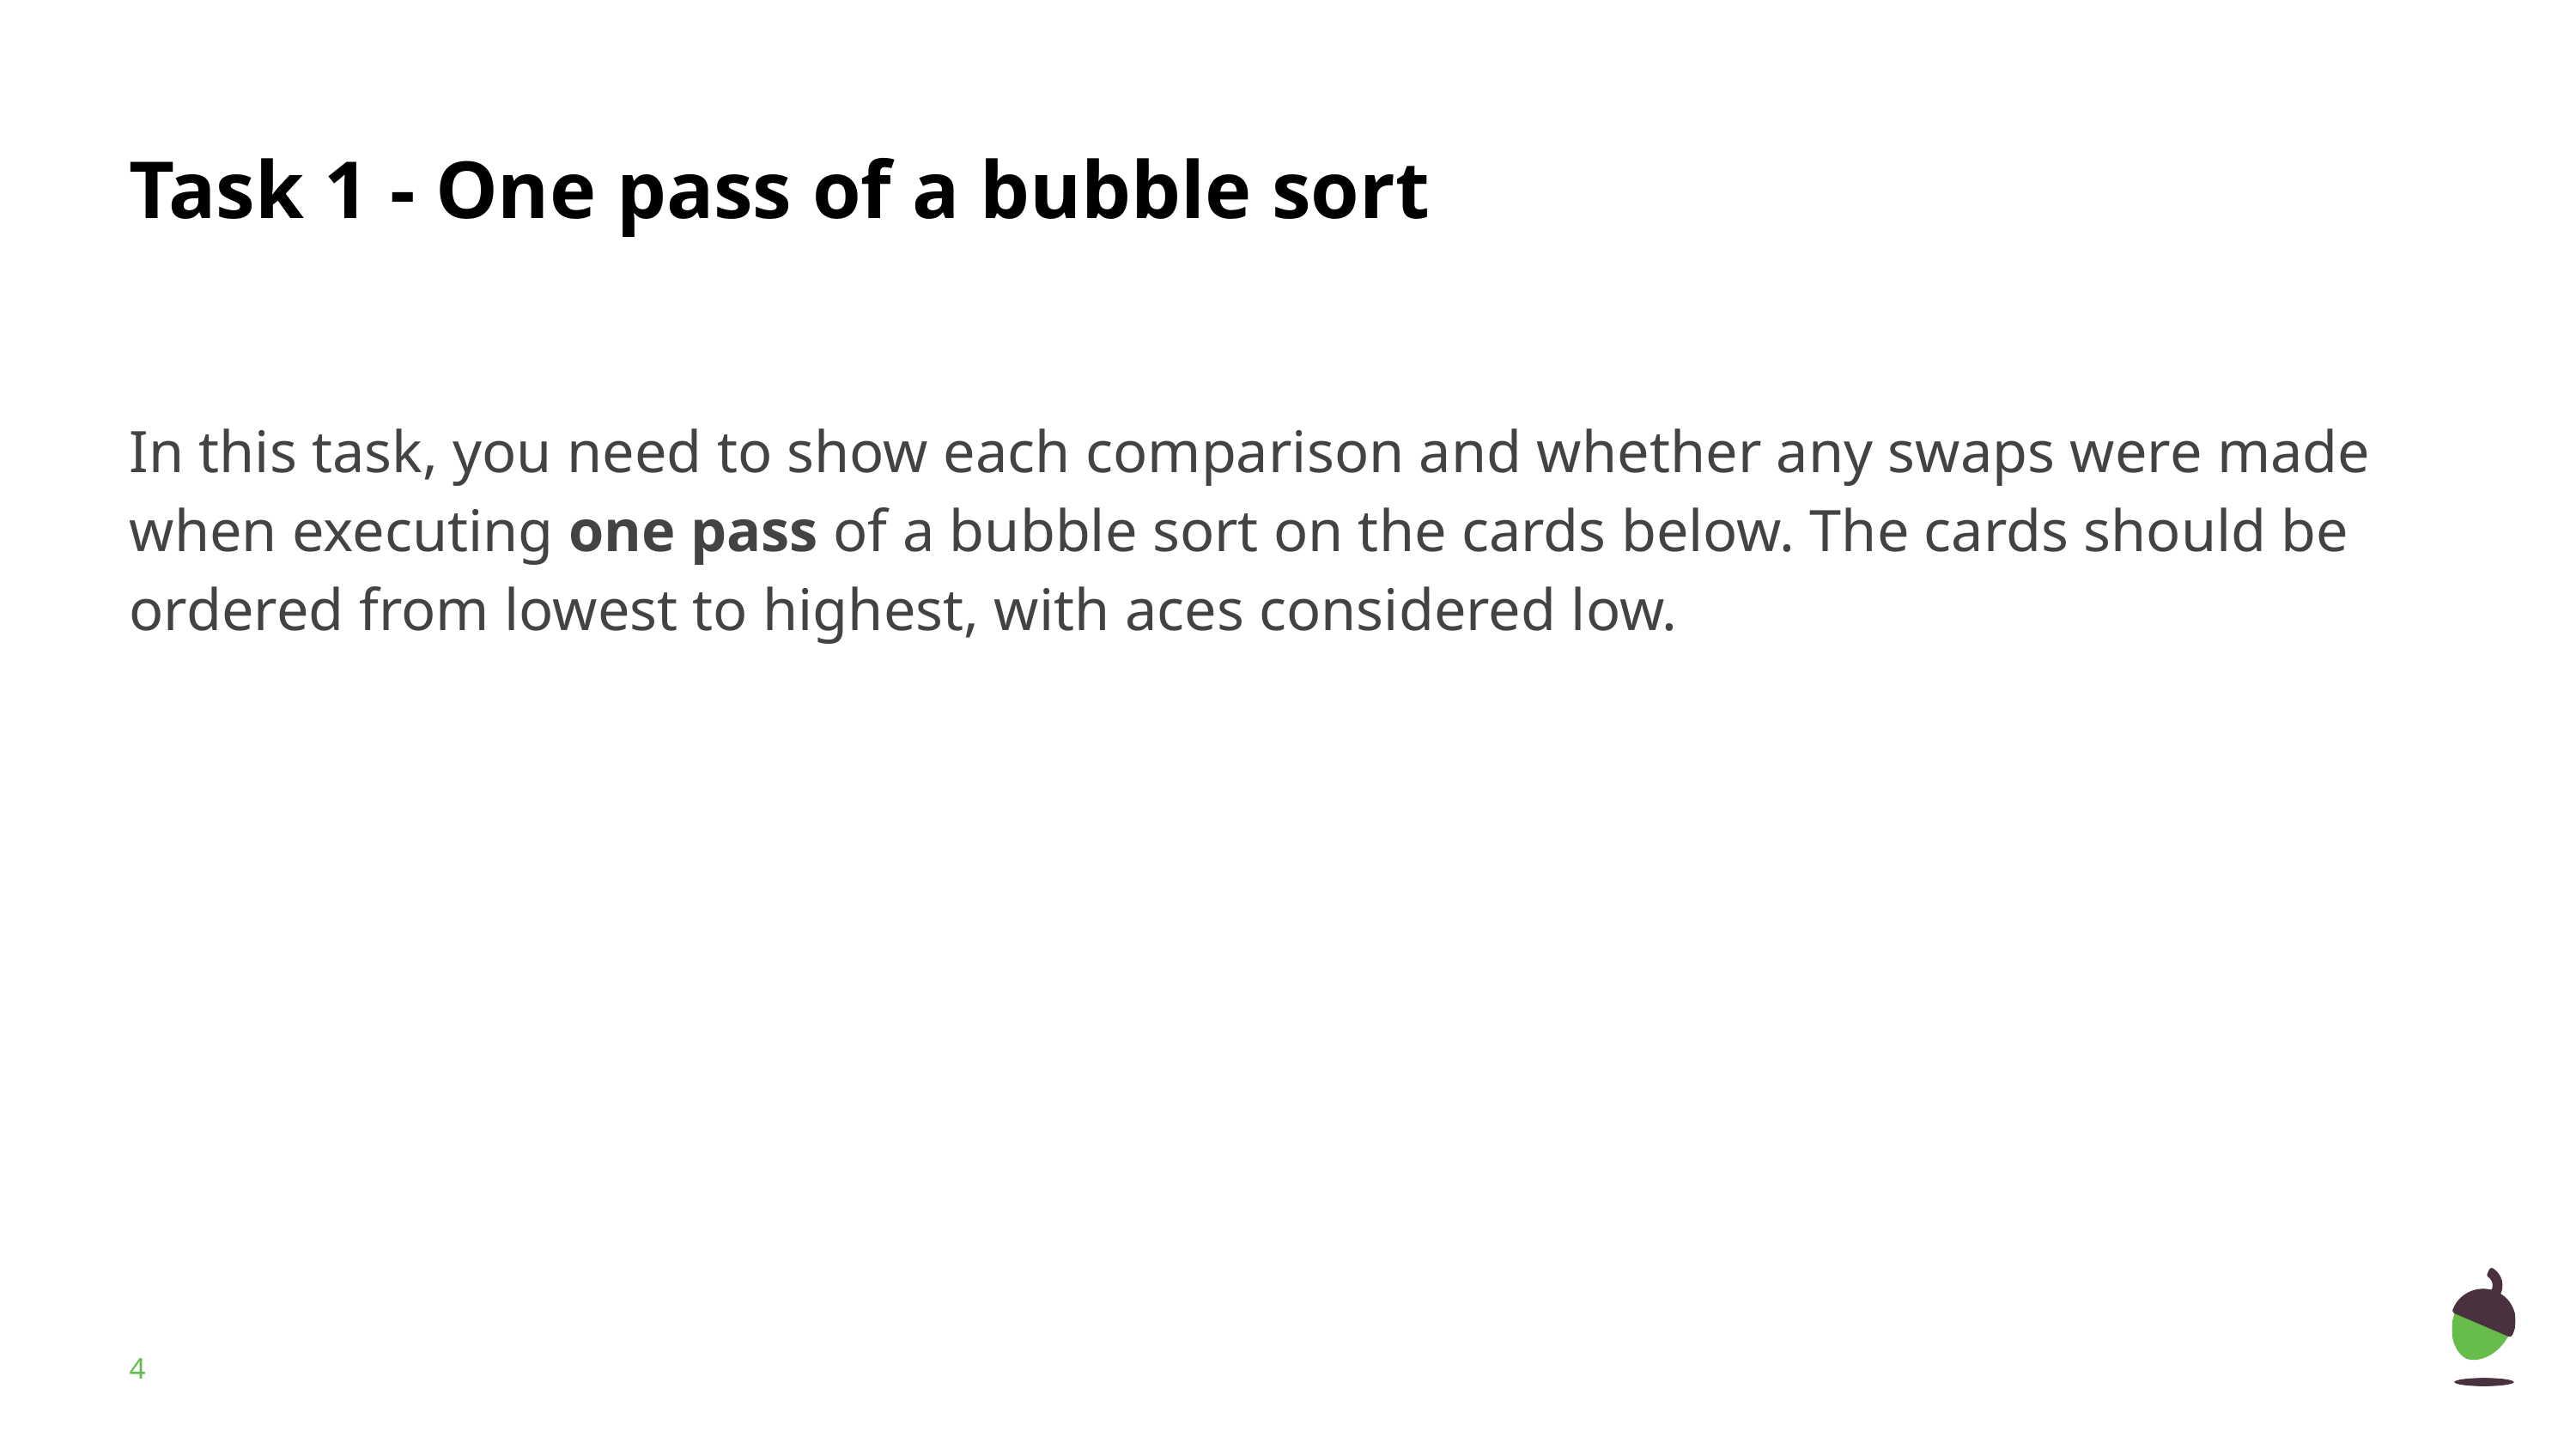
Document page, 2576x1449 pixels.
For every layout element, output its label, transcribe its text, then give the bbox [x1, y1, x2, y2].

picture [2451, 1268, 2516, 1386]
list In this task, you need to show each comparison and whether any swaps were made when executing one pass of a bubble sort on the cards below. The cards should be ordered from lowest to highest, with aces considered low. [129, 404, 2417, 1245]
title Task 1 - One pass of a bubble sort [129, 124, 1653, 355]
slide_number ‹#› [129, 1349, 332, 1401]
